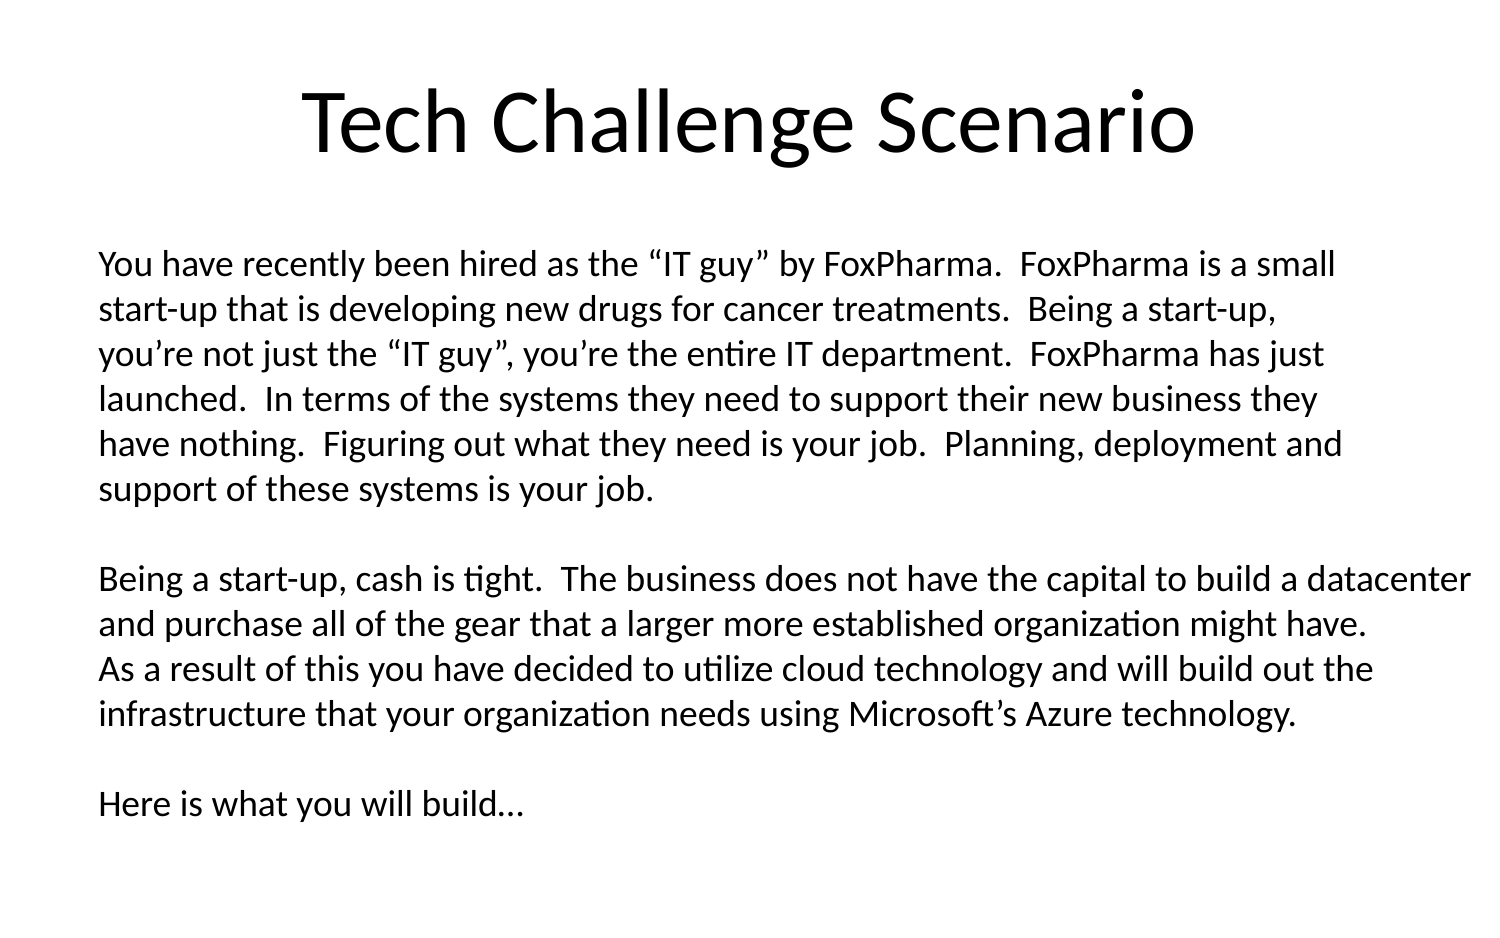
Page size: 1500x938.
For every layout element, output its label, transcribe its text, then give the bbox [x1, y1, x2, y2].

title Tech Challenge Scenario [75, 37, 1425, 194]
text_box You have recently been hired as the “IT guy” by FoxPharma. FoxPharma is a small start-up that is developing new drugs for cancer treatments. Being a start-up, you’re not just the “IT guy”, you’re the entire IT department. FoxPharma has just launched. In terms of the systems they need to support their new business they have nothing. Figuring out what they need is your job. Planning, deployment and support of these systems is your job. Being a start-up, cash is tight. The business does not have the capital to build a datacenter and purchase all of the gear that a larger more established organization might have. As a result of this you have decided to utilize cloud technology and will build out the infrastructure that your organization needs using Microsoft’s Azure technology. Here is what you will build… [83, 231, 1489, 831]
